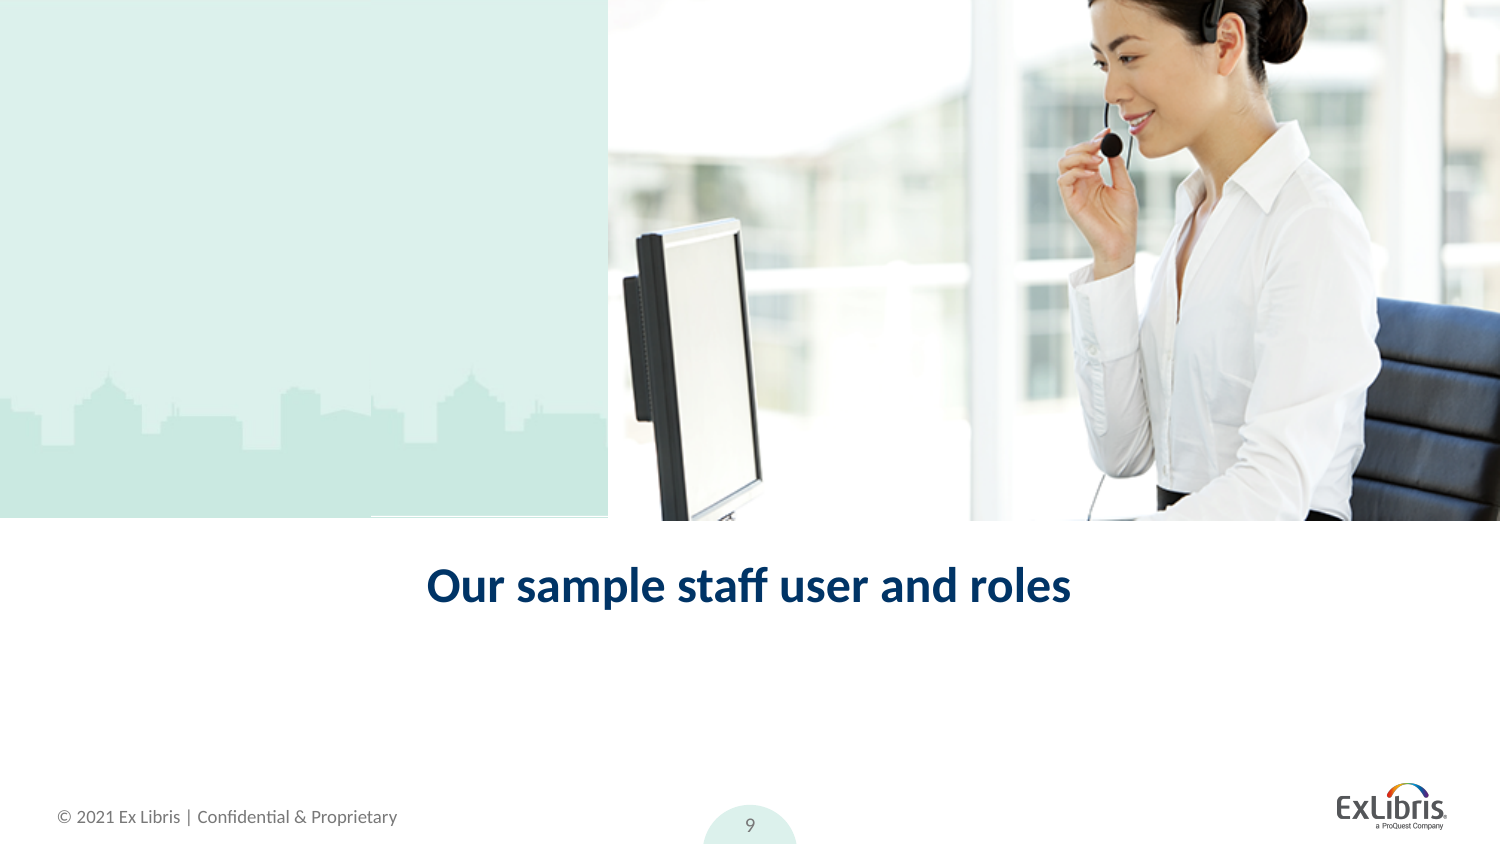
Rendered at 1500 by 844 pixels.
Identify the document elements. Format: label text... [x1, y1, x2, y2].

picture [0, 0, 1500, 521]
picture [1337, 783, 1447, 830]
slide_number 9 [705, 793, 795, 844]
title Our sample staff user and roles [121, 544, 1388, 749]
